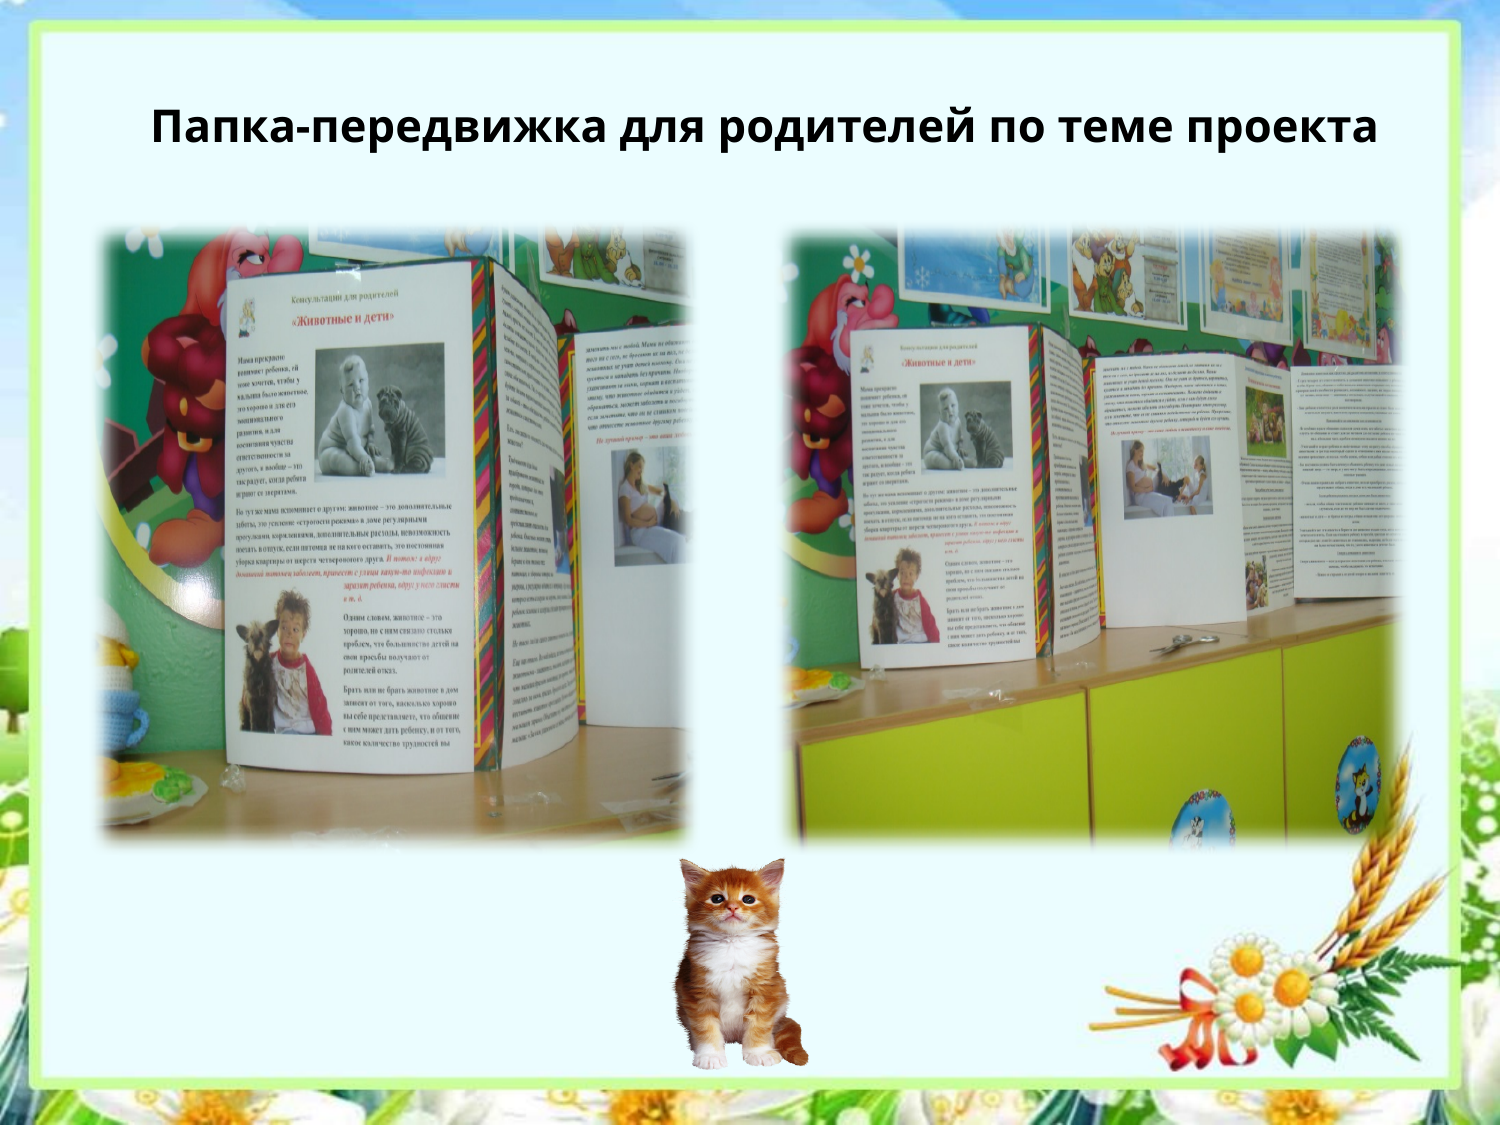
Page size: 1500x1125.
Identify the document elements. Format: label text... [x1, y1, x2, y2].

title Папка-передвижка для родителей по теме проекта [88, 54, 1412, 185]
picture [0, 0, 1500, 1125]
subtitle [64, 208, 1412, 1047]
